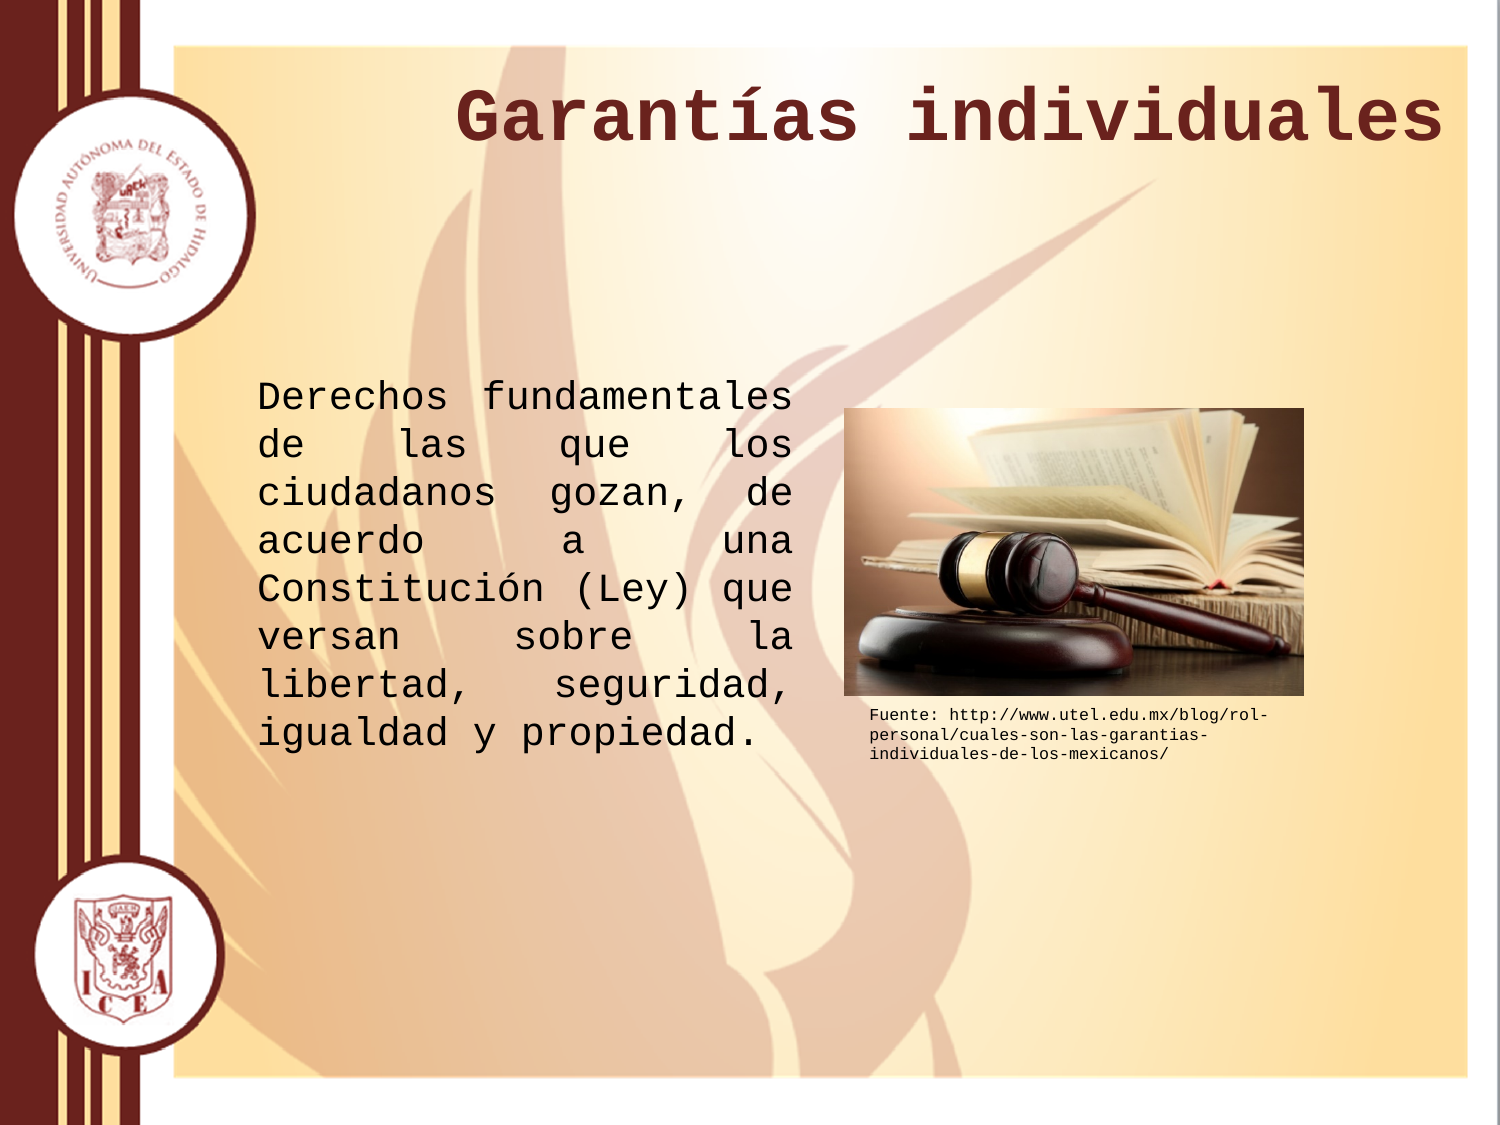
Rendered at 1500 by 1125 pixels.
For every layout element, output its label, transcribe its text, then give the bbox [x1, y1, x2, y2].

title Garantías individuales [419, 54, 1461, 167]
list Derechos fundamentales de las que los ciudadanos gozan, de acuerdo a una Constitución (Ley) que versan sobre la libertad, seguridad, igualdad y propiedad. [242, 361, 809, 791]
text_box Fuente: http://www.utel.edu.mx/blog/rol-personal/cuales-son-las-garantias-individuales-de-los-mexicanos/ [854, 702, 1304, 771]
picture [0, 0, 1500, 1125]
